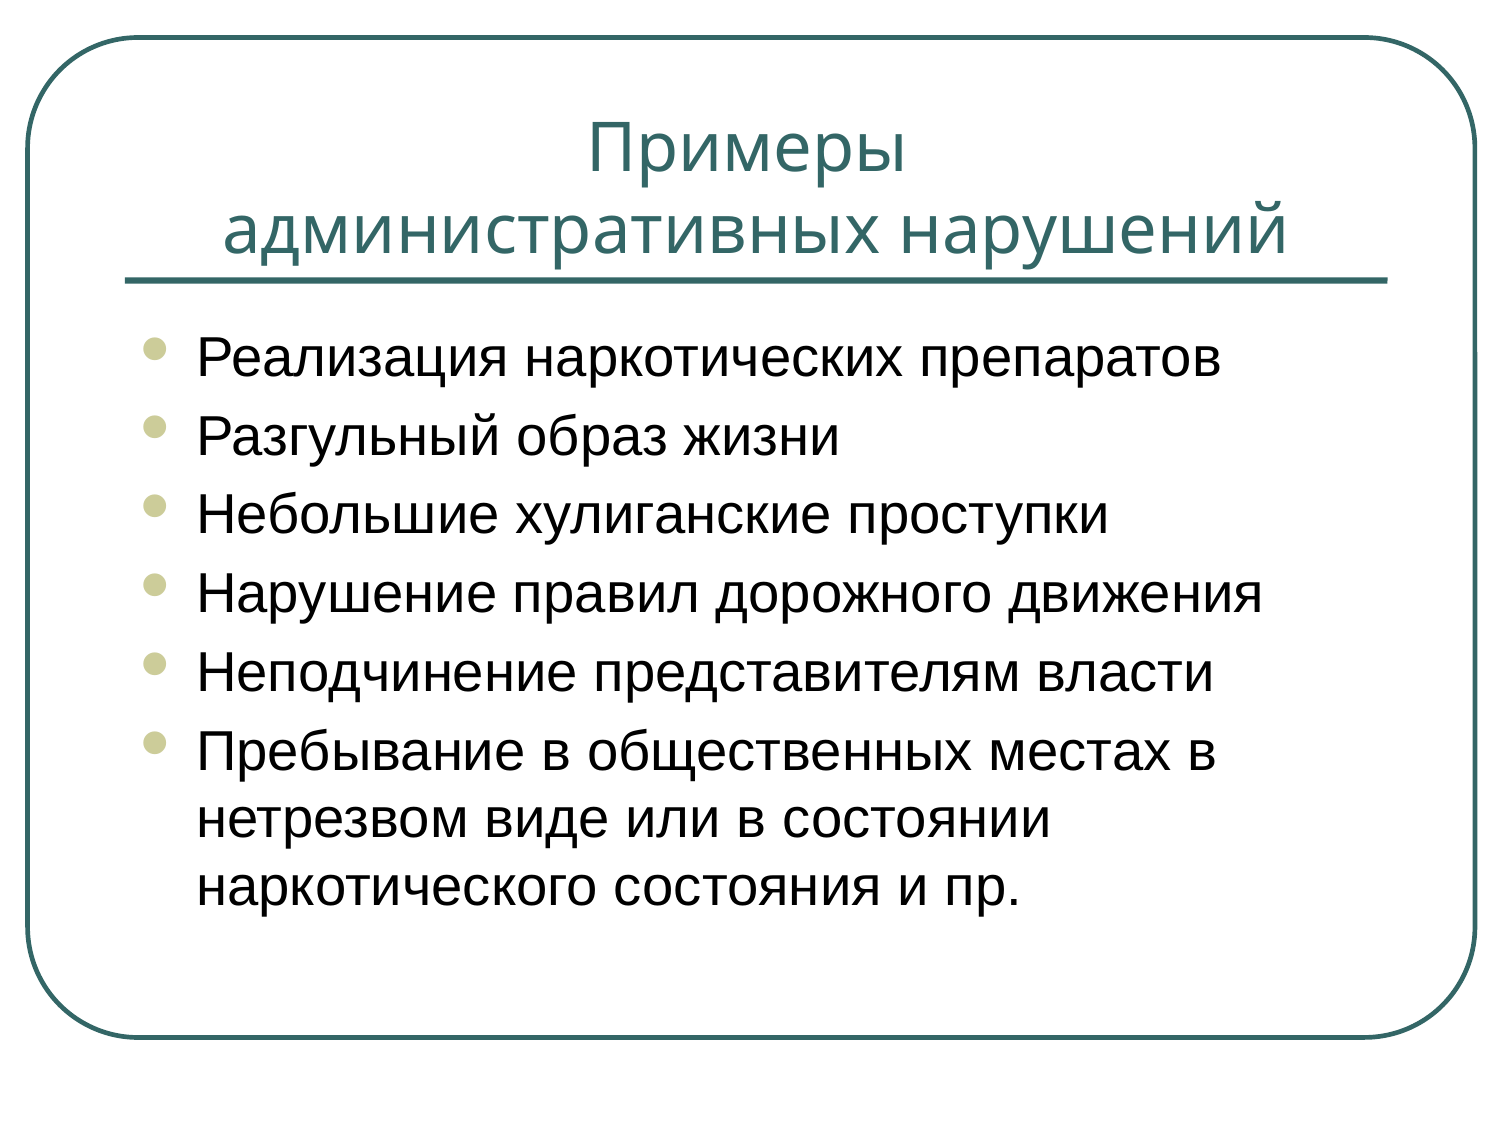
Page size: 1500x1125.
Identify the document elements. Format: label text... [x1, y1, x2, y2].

title Примеры административных нарушений [124, 87, 1388, 276]
list Реализация наркотических препаратов Разгульный образ жизни Небольшие хулиганские проступки Нарушение правил дорожного движения Неподчинение представителям власти Пребывание в общественных местах в нетрезвом виде или в состоянии наркотического состояния и пр. [124, 312, 1388, 976]
